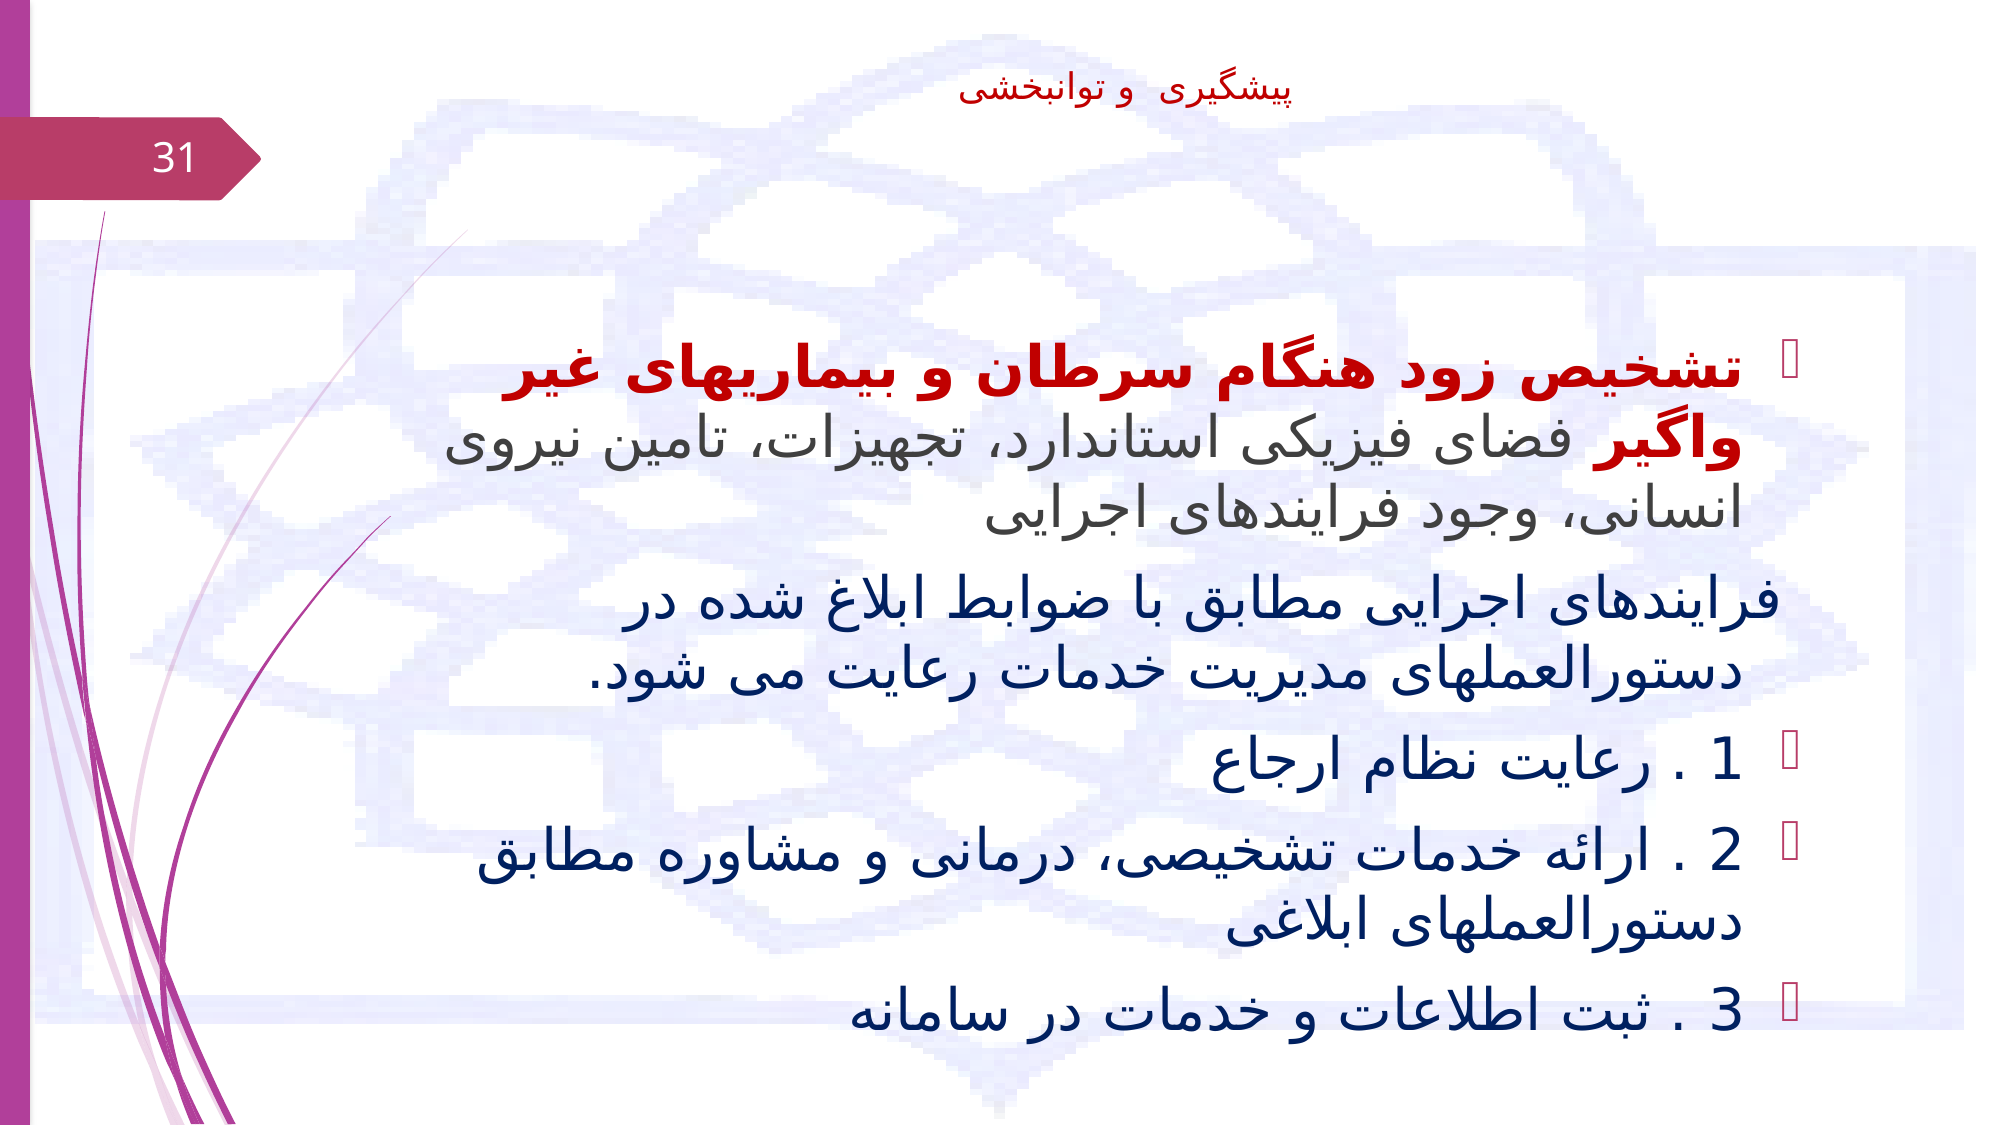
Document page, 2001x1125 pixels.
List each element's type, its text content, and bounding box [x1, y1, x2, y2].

title پیشگیری و توانبخشی [394, 27, 1857, 206]
list تشخیص زود هنگام سرطان و بیماریهای غیر واگیر فضای فیزیکی استاندارد، تجهیزات، تامین نیروی انسانی، وجود فرایندهای اجرایی فرایندهای اجرایی مطابق با ضوابط ابلاغ شده در دستورالعملهای مدیریت خدمات رعایت می شود. 1 . رعایت نظام ارجاع 2 . ارائه خدمات تشخیصی، درمانی و مشاوره مطابق دستورالعملهای ابلاغی 3 . ثبت اطلاعات و خدمات در سامانه [354, 321, 1817, 1057]
slide_number 31 [87, 129, 216, 190]
